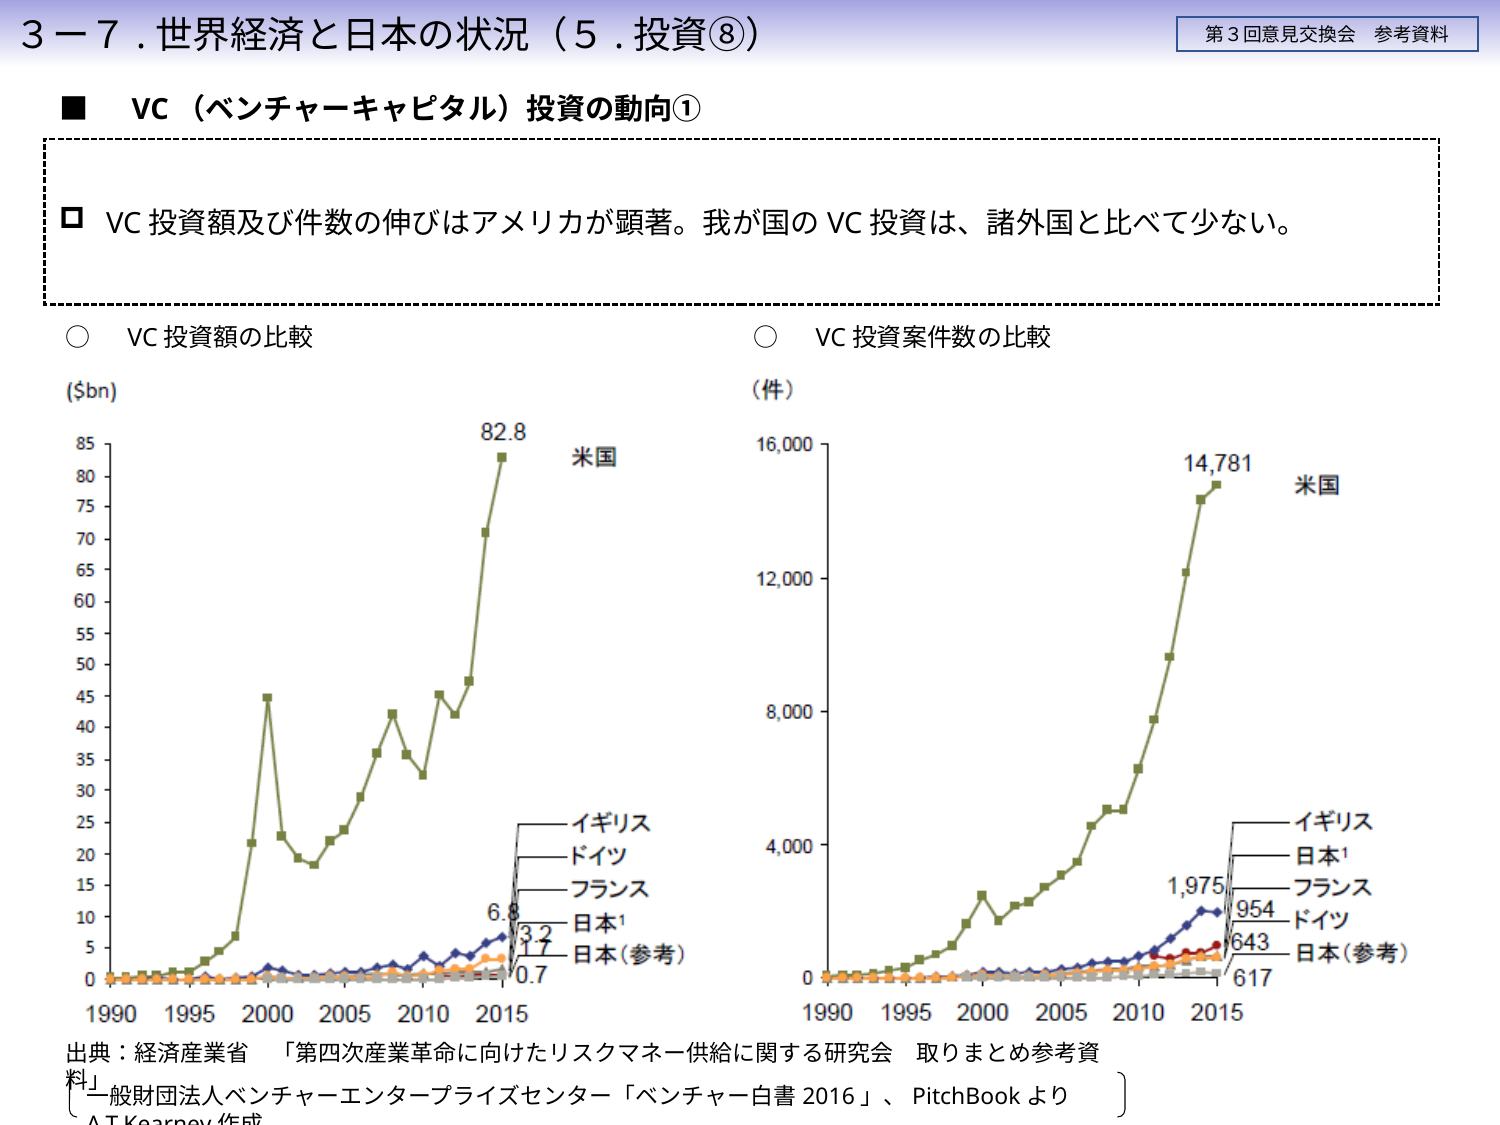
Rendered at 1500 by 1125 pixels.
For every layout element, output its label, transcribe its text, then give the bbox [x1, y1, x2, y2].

text_box ３ー７.世界経済と日本の状況（５.投資⑧） [0, 0, 1500, 67]
text_box 出典：経済産業省 「第四次産業革命に向けたリスクマネー供給に関する研究会 取りまとめ参考資料」 [50, 1035, 1159, 1101]
text_box VC投資額及び件数の伸びはアメリカが顕著。我が国のVC投資は、諸外国と比べて少ない。 [43, 138, 1440, 306]
text_box 一般財団法人ベンチャーエンタープライズセンター「ベンチャー白書2016」、PitchBookよりA.T.Kearney作成 [68, 1071, 1126, 1118]
picture [44, 366, 1434, 1035]
text_box 第３回意見交換会 参考資料 [1176, 16, 1479, 52]
text_box ■ VC（ベンチャーキャピタル）投資の動向① [44, 82, 872, 133]
text_box ○ VC投資額の比較 [50, 313, 587, 359]
text_box ○ VC投資案件数の比較 [738, 313, 1275, 359]
